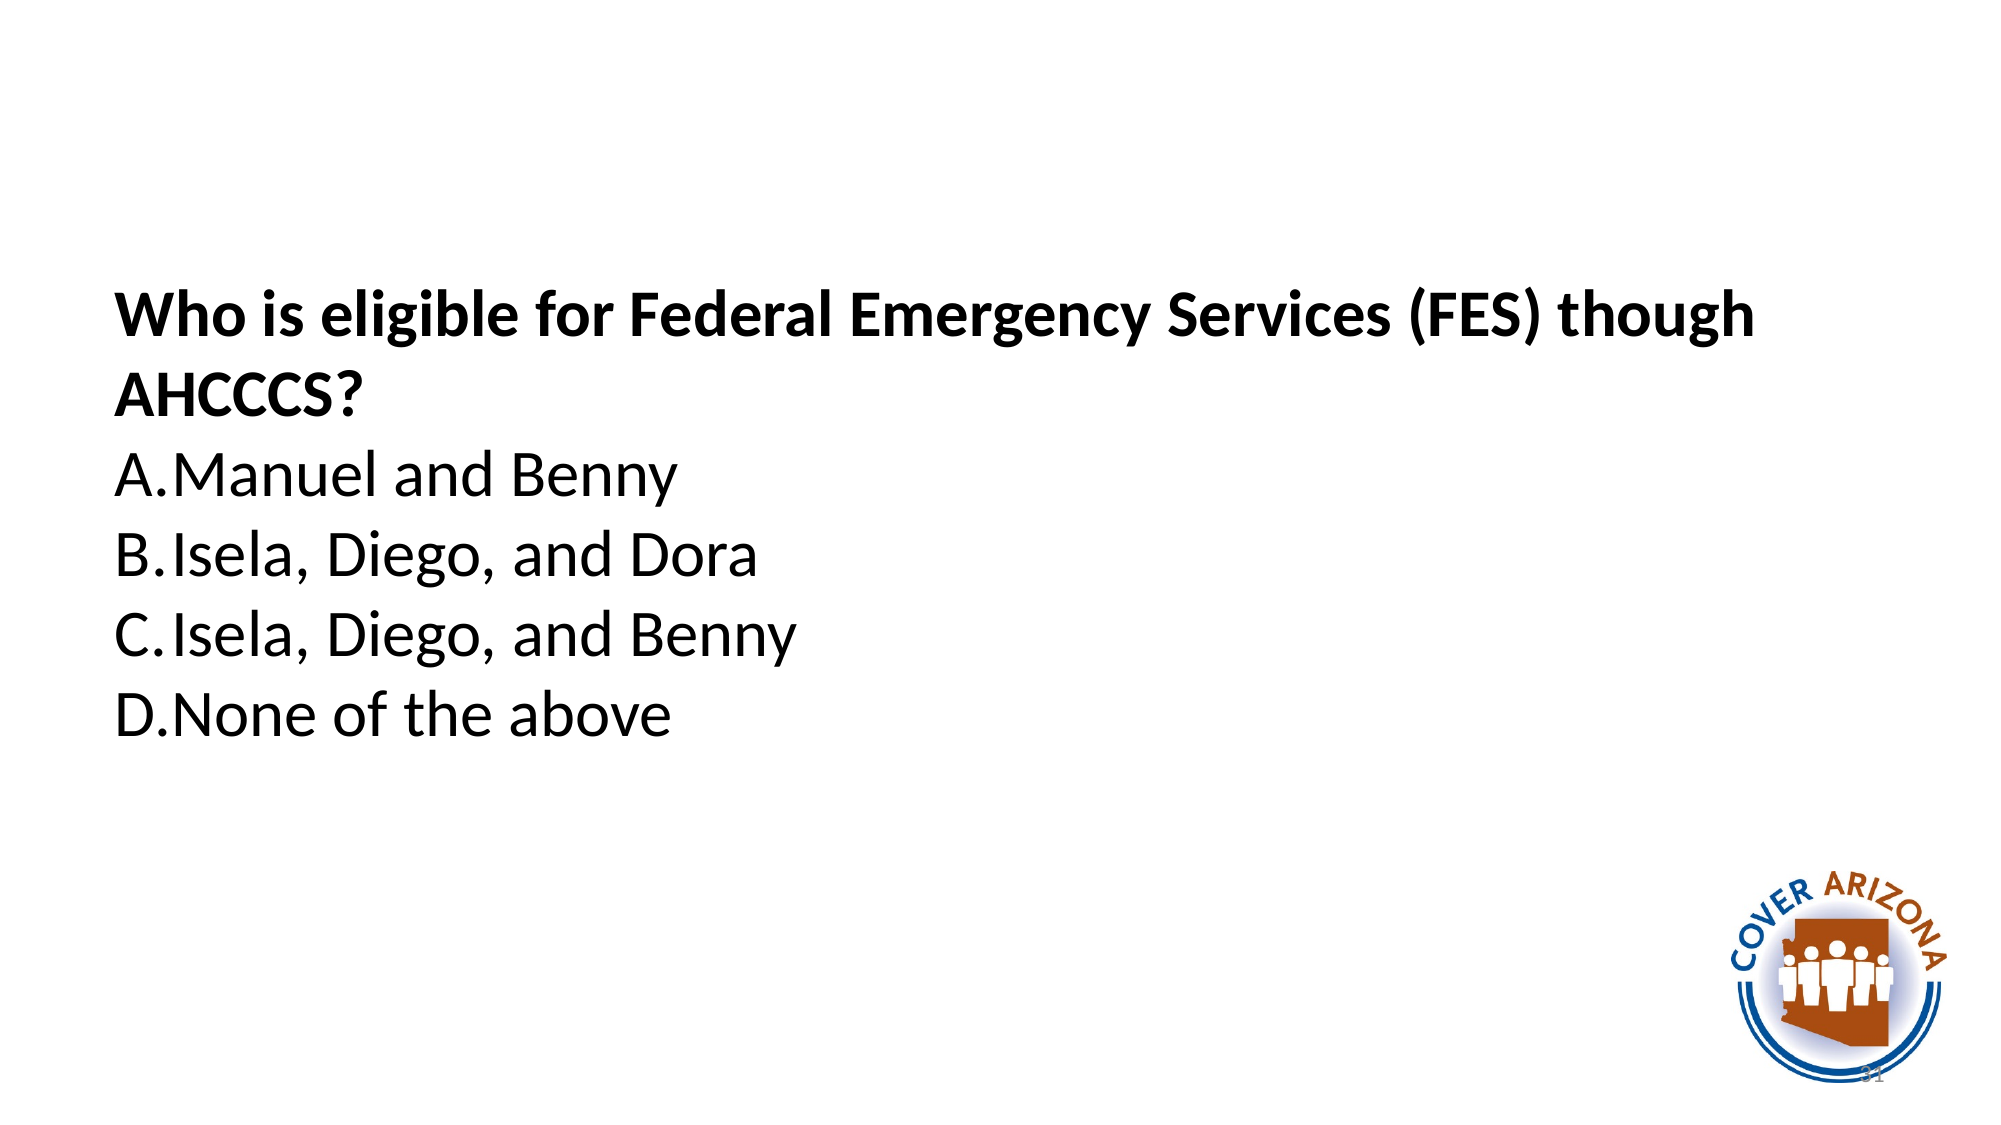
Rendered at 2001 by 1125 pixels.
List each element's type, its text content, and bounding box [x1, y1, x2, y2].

slide_number 31 [1433, 1042, 1900, 1103]
list Who is eligible for Federal Emergency Services (FES) though AHCCCS? Manuel and Benny Isela, Diego, and Dora Isela, Diego, and Benny None of the above [99, 262, 1900, 1005]
picture [1731, 871, 1947, 1083]
